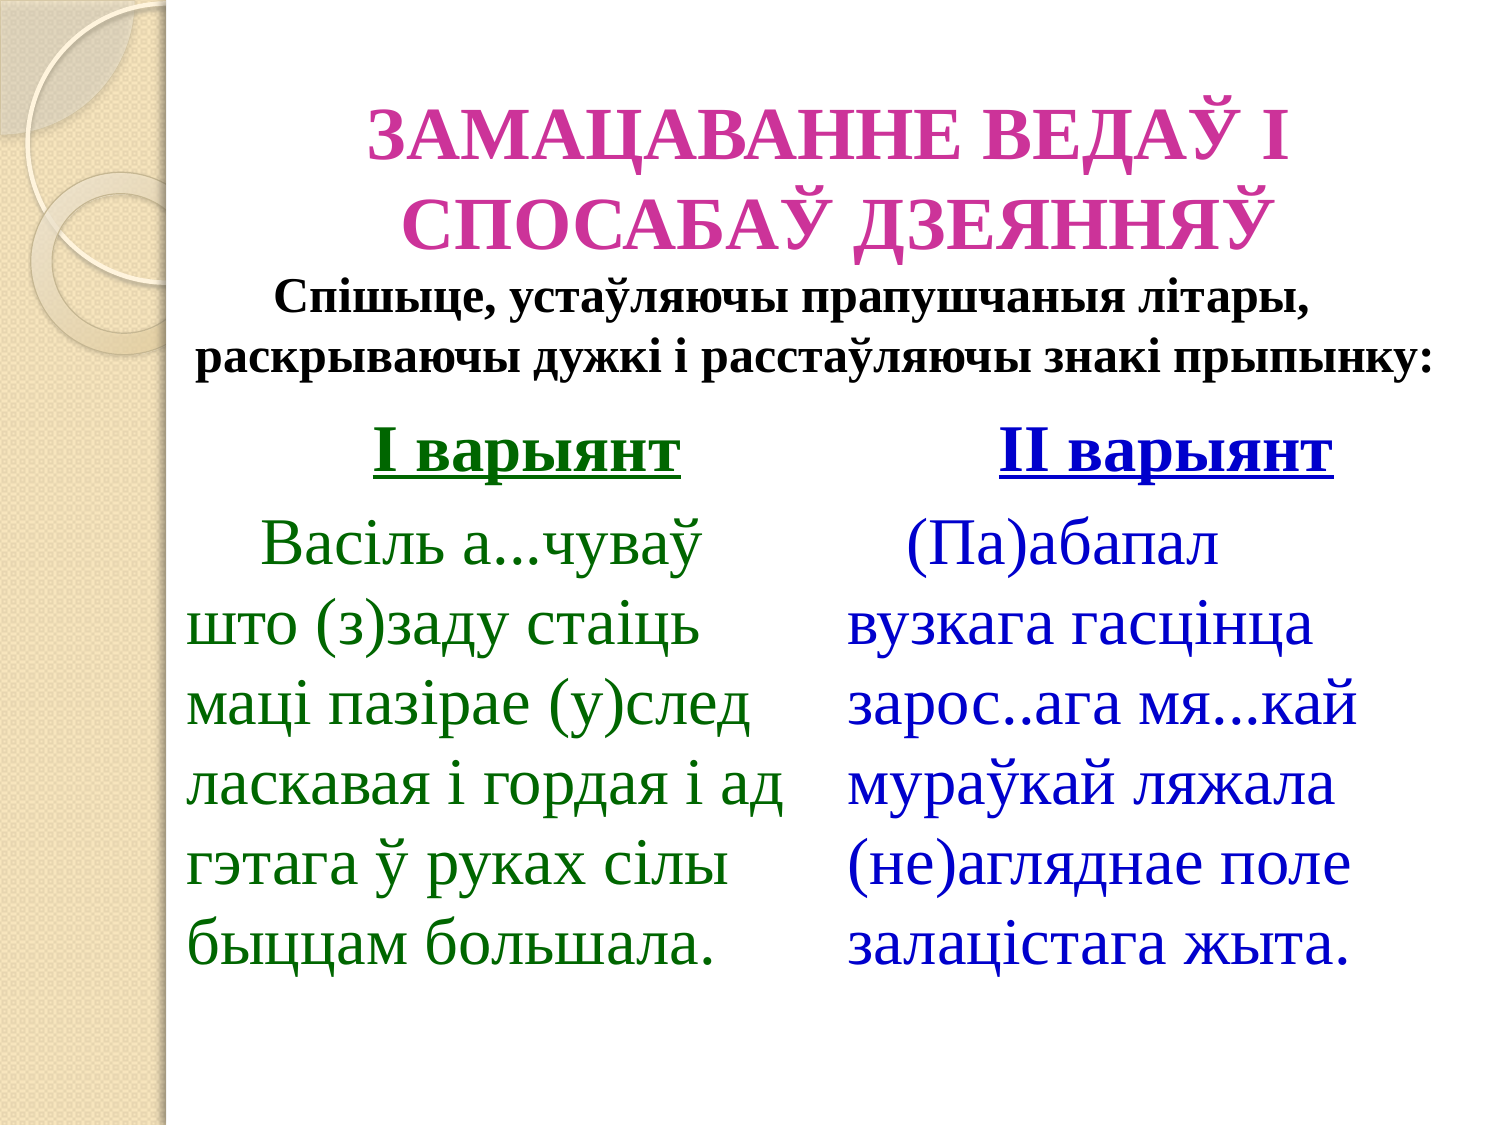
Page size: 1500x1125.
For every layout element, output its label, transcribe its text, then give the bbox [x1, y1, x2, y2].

title ЗАМАЦАВАННЕ ВЕДАЎ І СПОСАБАЎ ДЗЕЯННЯЎ [183, 73, 1495, 277]
text_box II варыянт (Па)абапал вузкага гасцінца зарос..ага мя...кай мураўкай ляжала (не)агляднае поле залацістага жыта. [832, 397, 1441, 1000]
text_box Спішыце, устаўляючы прапушчаныя літары, раскрываючы дужкі і расстаўляючы знакі прыпынку: [100, 255, 1471, 374]
text_box I варыянт Васіль а...чуваў што (з)заду стаіць маці пазірае (у)след ласкавая і гордая і ад гэтага ў руках сілы быццам большала. [171, 397, 809, 1059]
